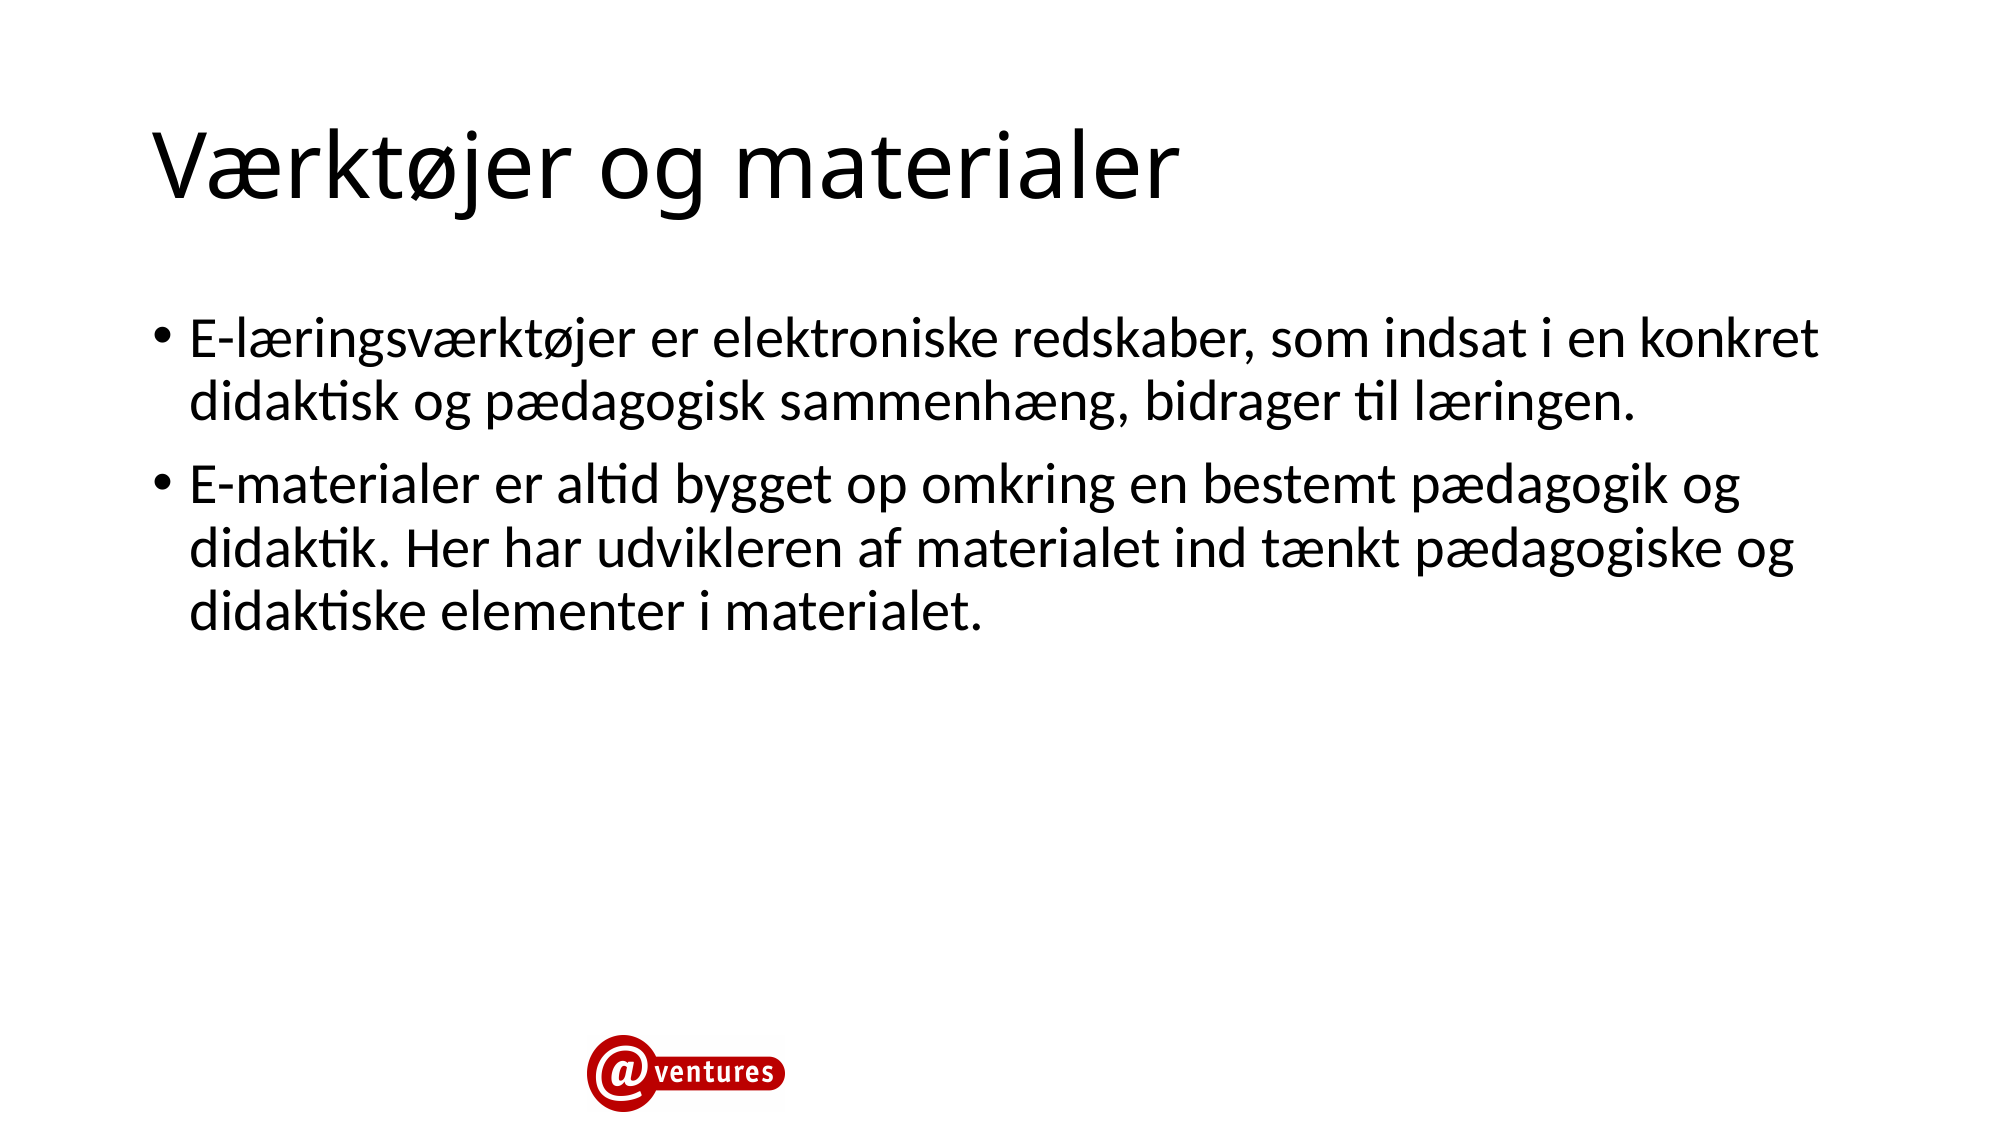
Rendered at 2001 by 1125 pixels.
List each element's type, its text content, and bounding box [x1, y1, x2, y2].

picture [587, 1035, 785, 1112]
title Værktøjer og materialer [137, 59, 1863, 278]
list E-læringsværktøjer er elektroniske redskaber, som indsat i en konkret didaktisk og pædagogisk sammenhæng, bidrager til læringen. E-materialer er altid bygget op omkring en bestemt pædagogik og didaktik. Her har udvikleren af materialet ind tænkt pædagogiske og didaktiske elementer i materialet. [137, 299, 1863, 1014]
